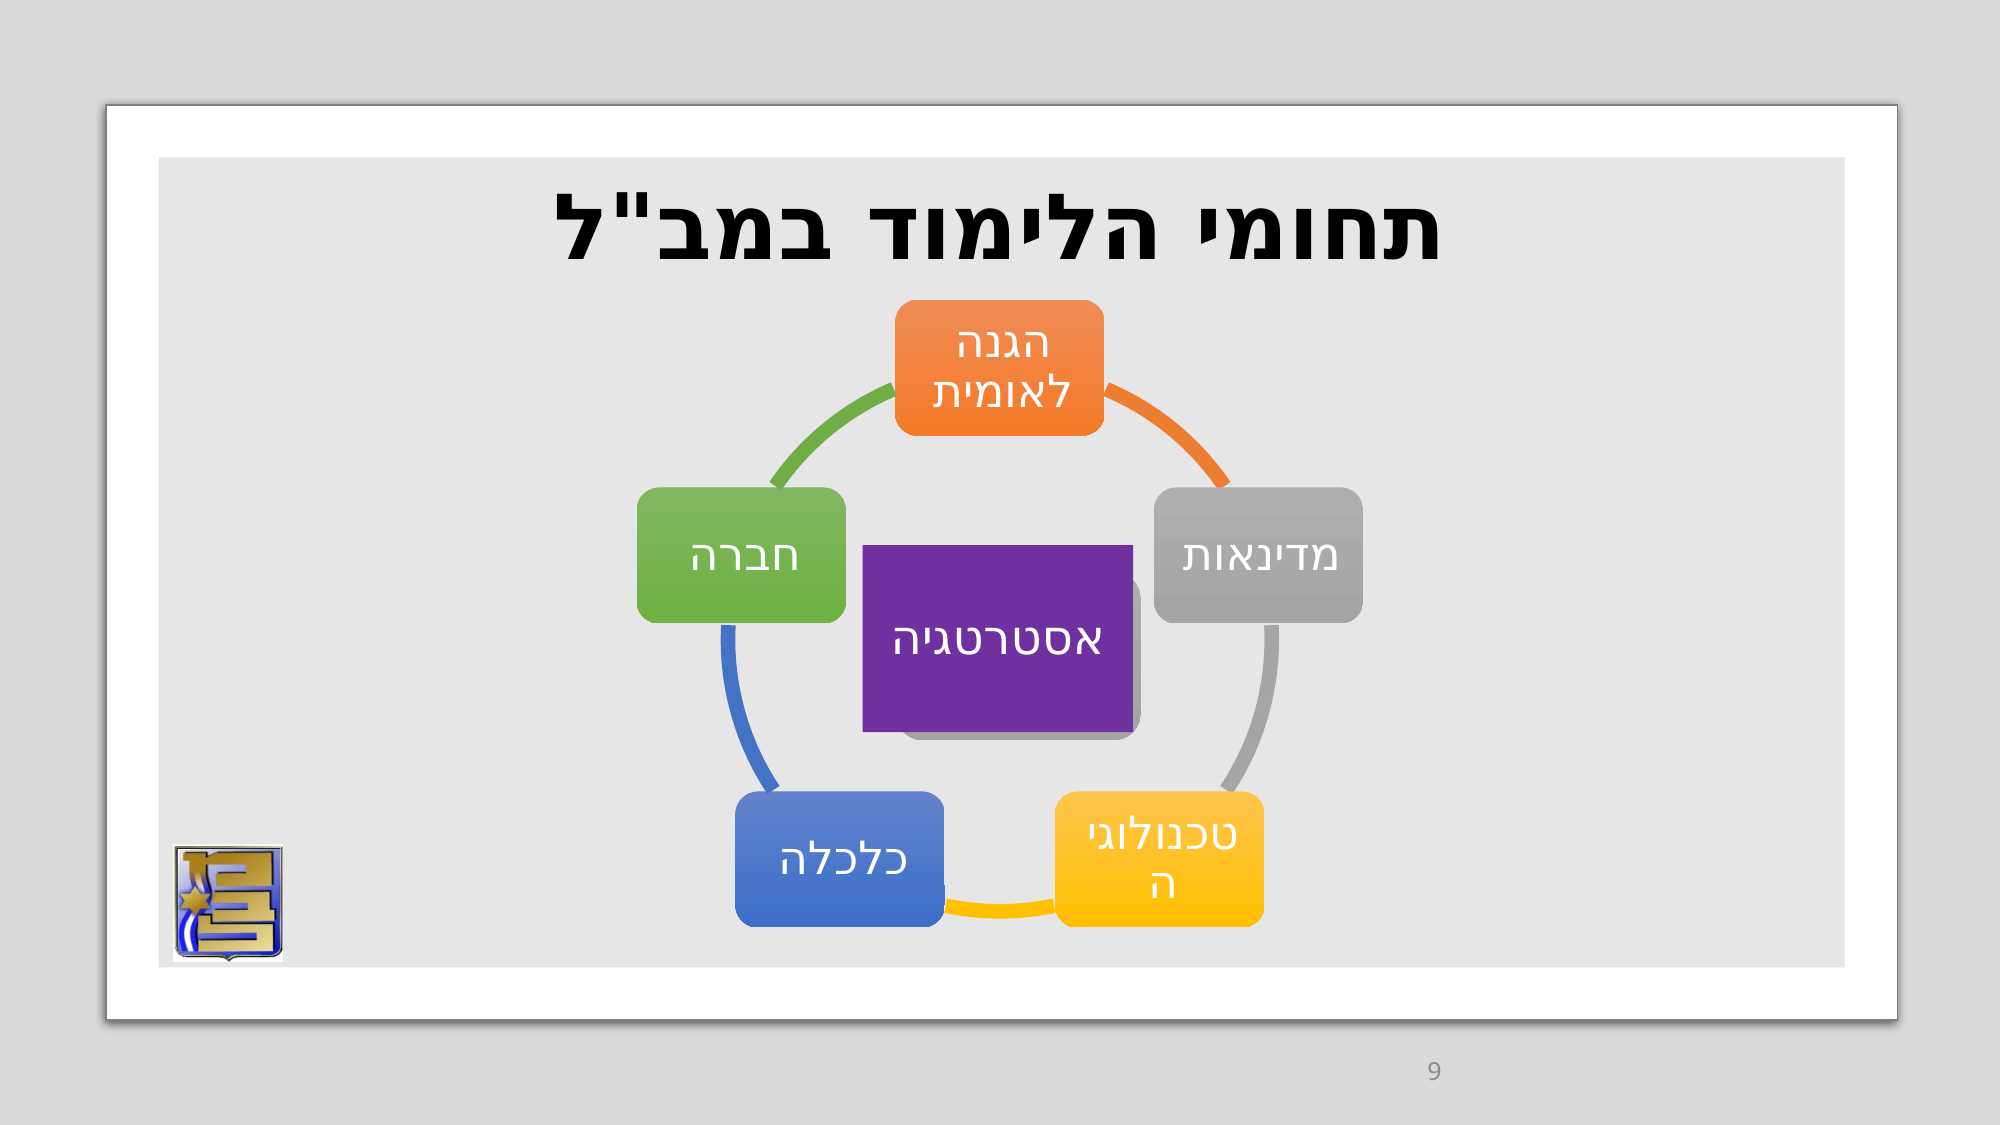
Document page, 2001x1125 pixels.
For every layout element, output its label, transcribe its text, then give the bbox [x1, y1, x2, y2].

slide_number 9 [1412, 1042, 1863, 1103]
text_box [461, 299, 1539, 937]
text_box [0, 0, 2000, 1125]
picture [173, 844, 283, 962]
title תחומי הלימוד במב"ל [209, 132, 1791, 328]
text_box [862, 544, 1142, 741]
text_box [105, 104, 1898, 1021]
text_box [158, 156, 1846, 968]
